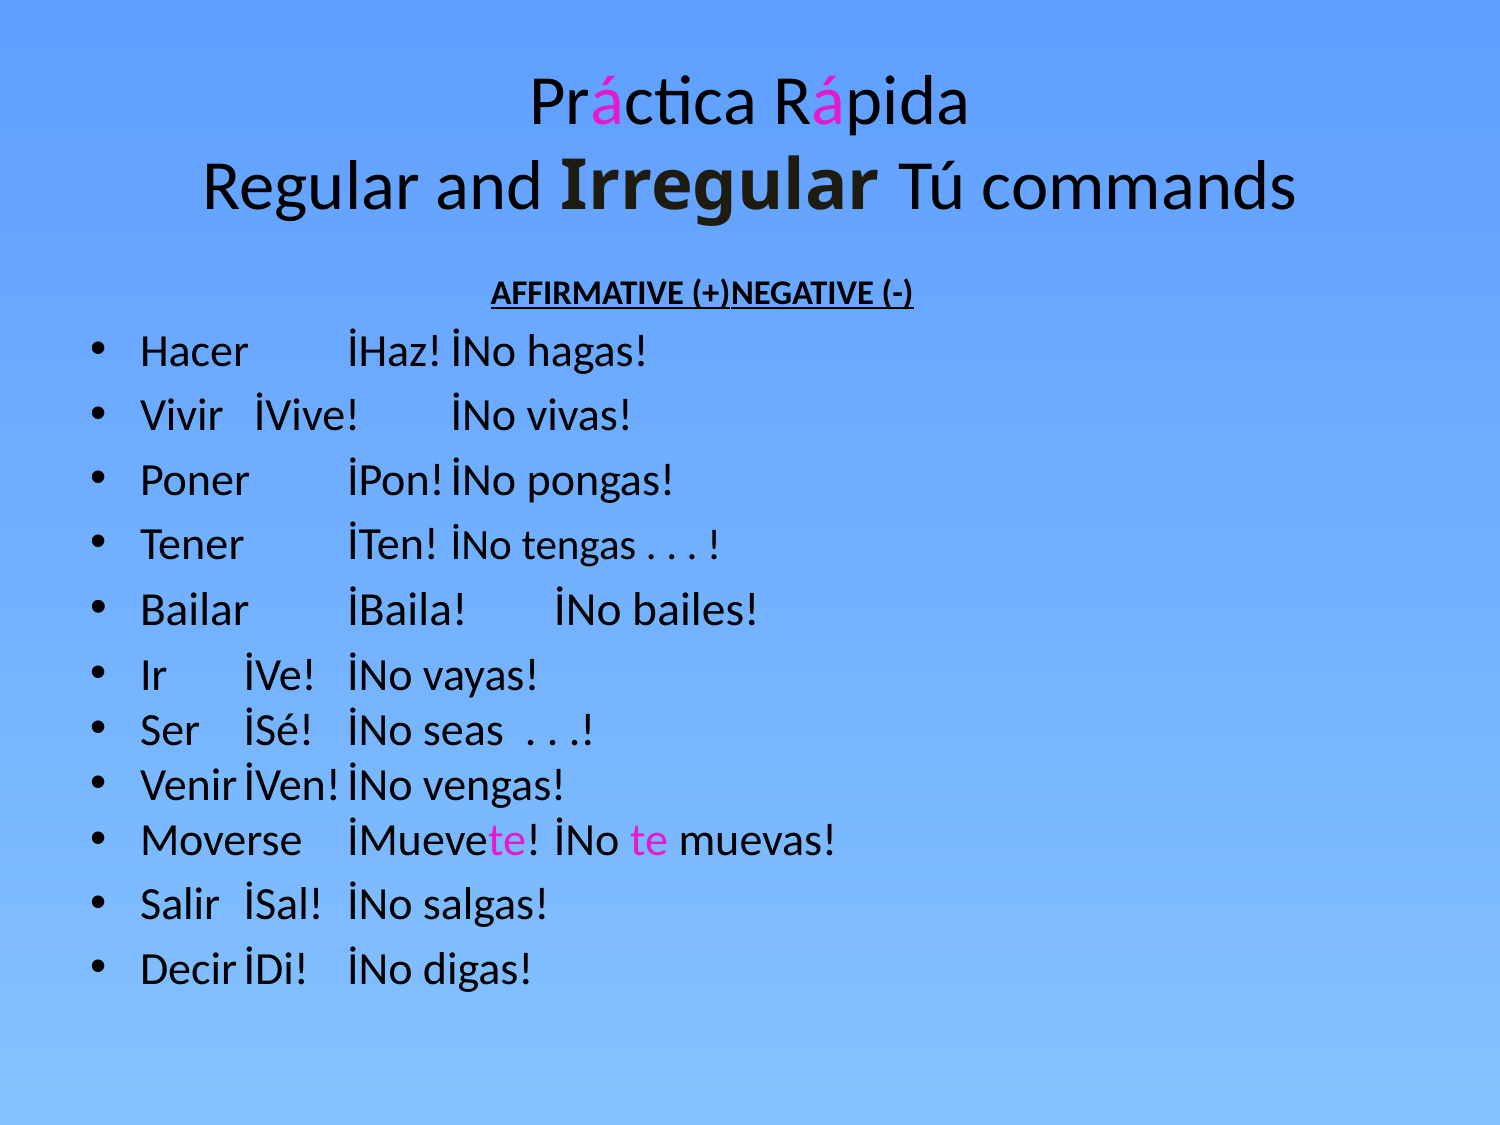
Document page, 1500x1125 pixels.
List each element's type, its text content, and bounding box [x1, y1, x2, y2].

title Práctica Rápida Regular and Irregular Tú commands [75, 45, 1425, 233]
list AFFIRMATIVE (+) NEGATIVE (-) Hacer İHaz! İNo hagas! Vivir İVive! İNo vivas! Poner İPon! İNo pongas! Tener İTen! İNo tengas . . . ! Bailar İBaila! İNo bailes! Ir İVe! İNo vayas! Ser İSé! İNo seas . . .! Venir İVen! İNo vengas! Moverse İMuevete! İNo te muevas! Salir İSal! İNo salgas! Decir İDi! İNo digas! [75, 262, 1425, 1005]
